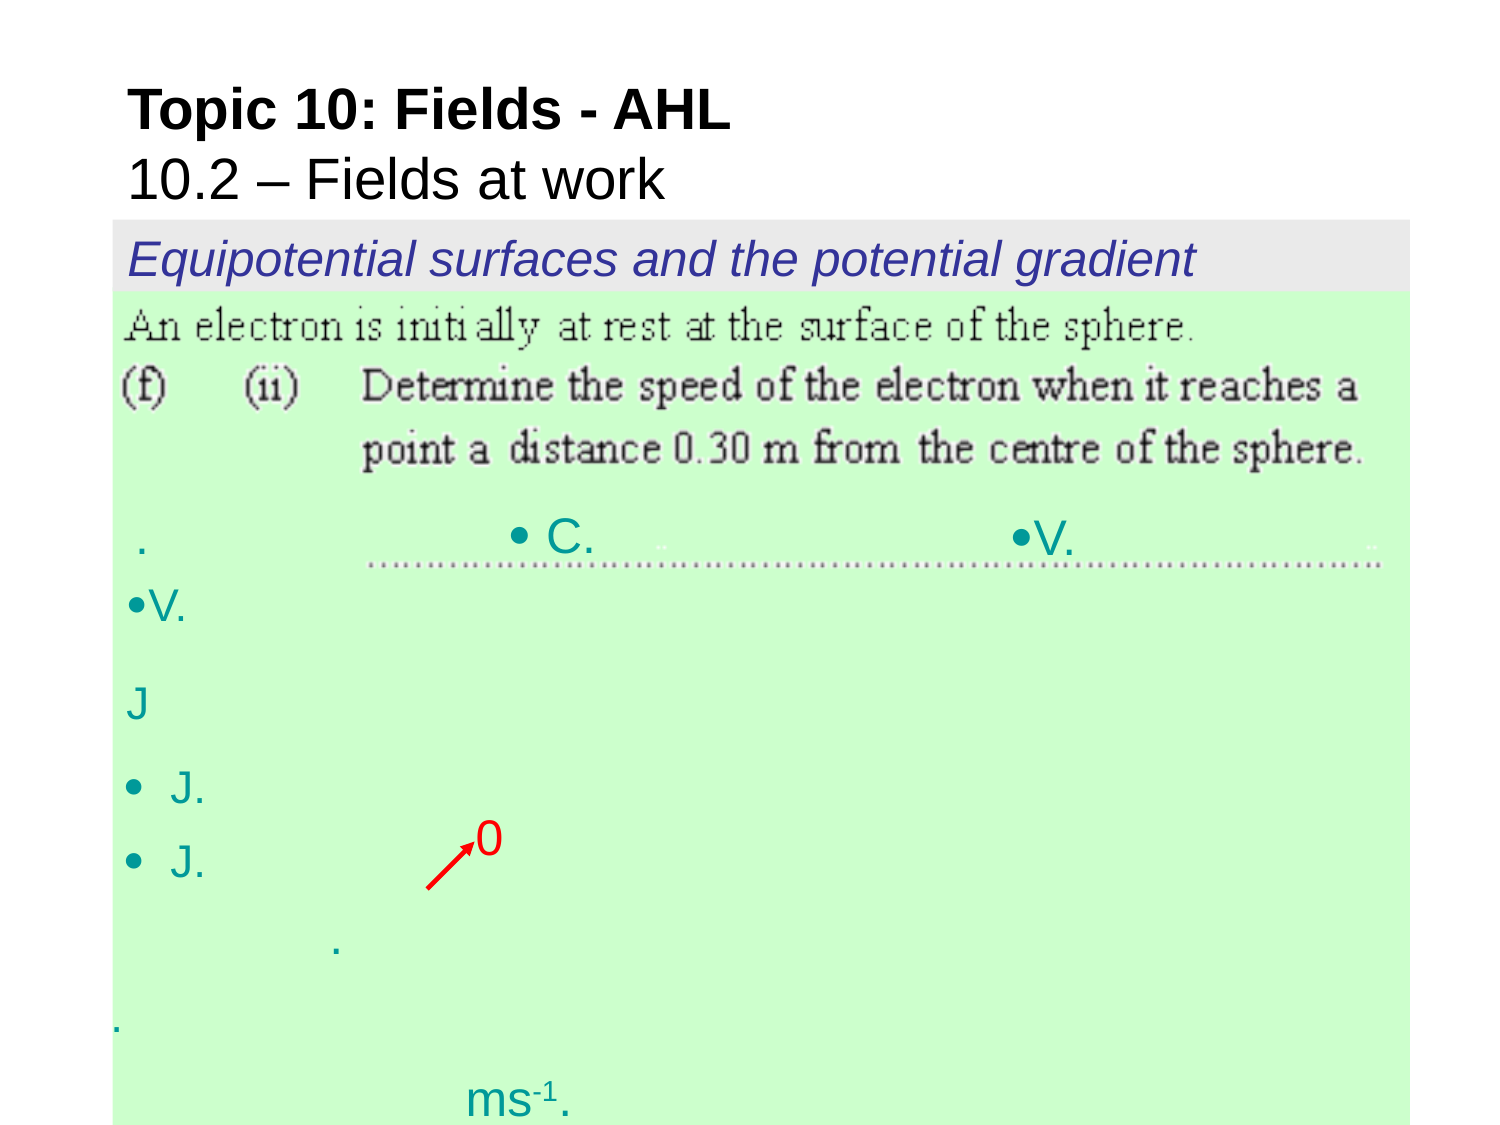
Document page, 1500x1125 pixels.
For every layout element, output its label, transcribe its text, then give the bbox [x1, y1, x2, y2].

picture [115, 297, 1387, 589]
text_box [426, 798, 520, 890]
text_box Topic 10: Fields - AHL 10.2 – Fields at work [112, 67, 1388, 215]
text_box Equipotential surfaces and the potential gradient [112, 219, 1410, 292]
text_box [112, 292, 1410, 1125]
